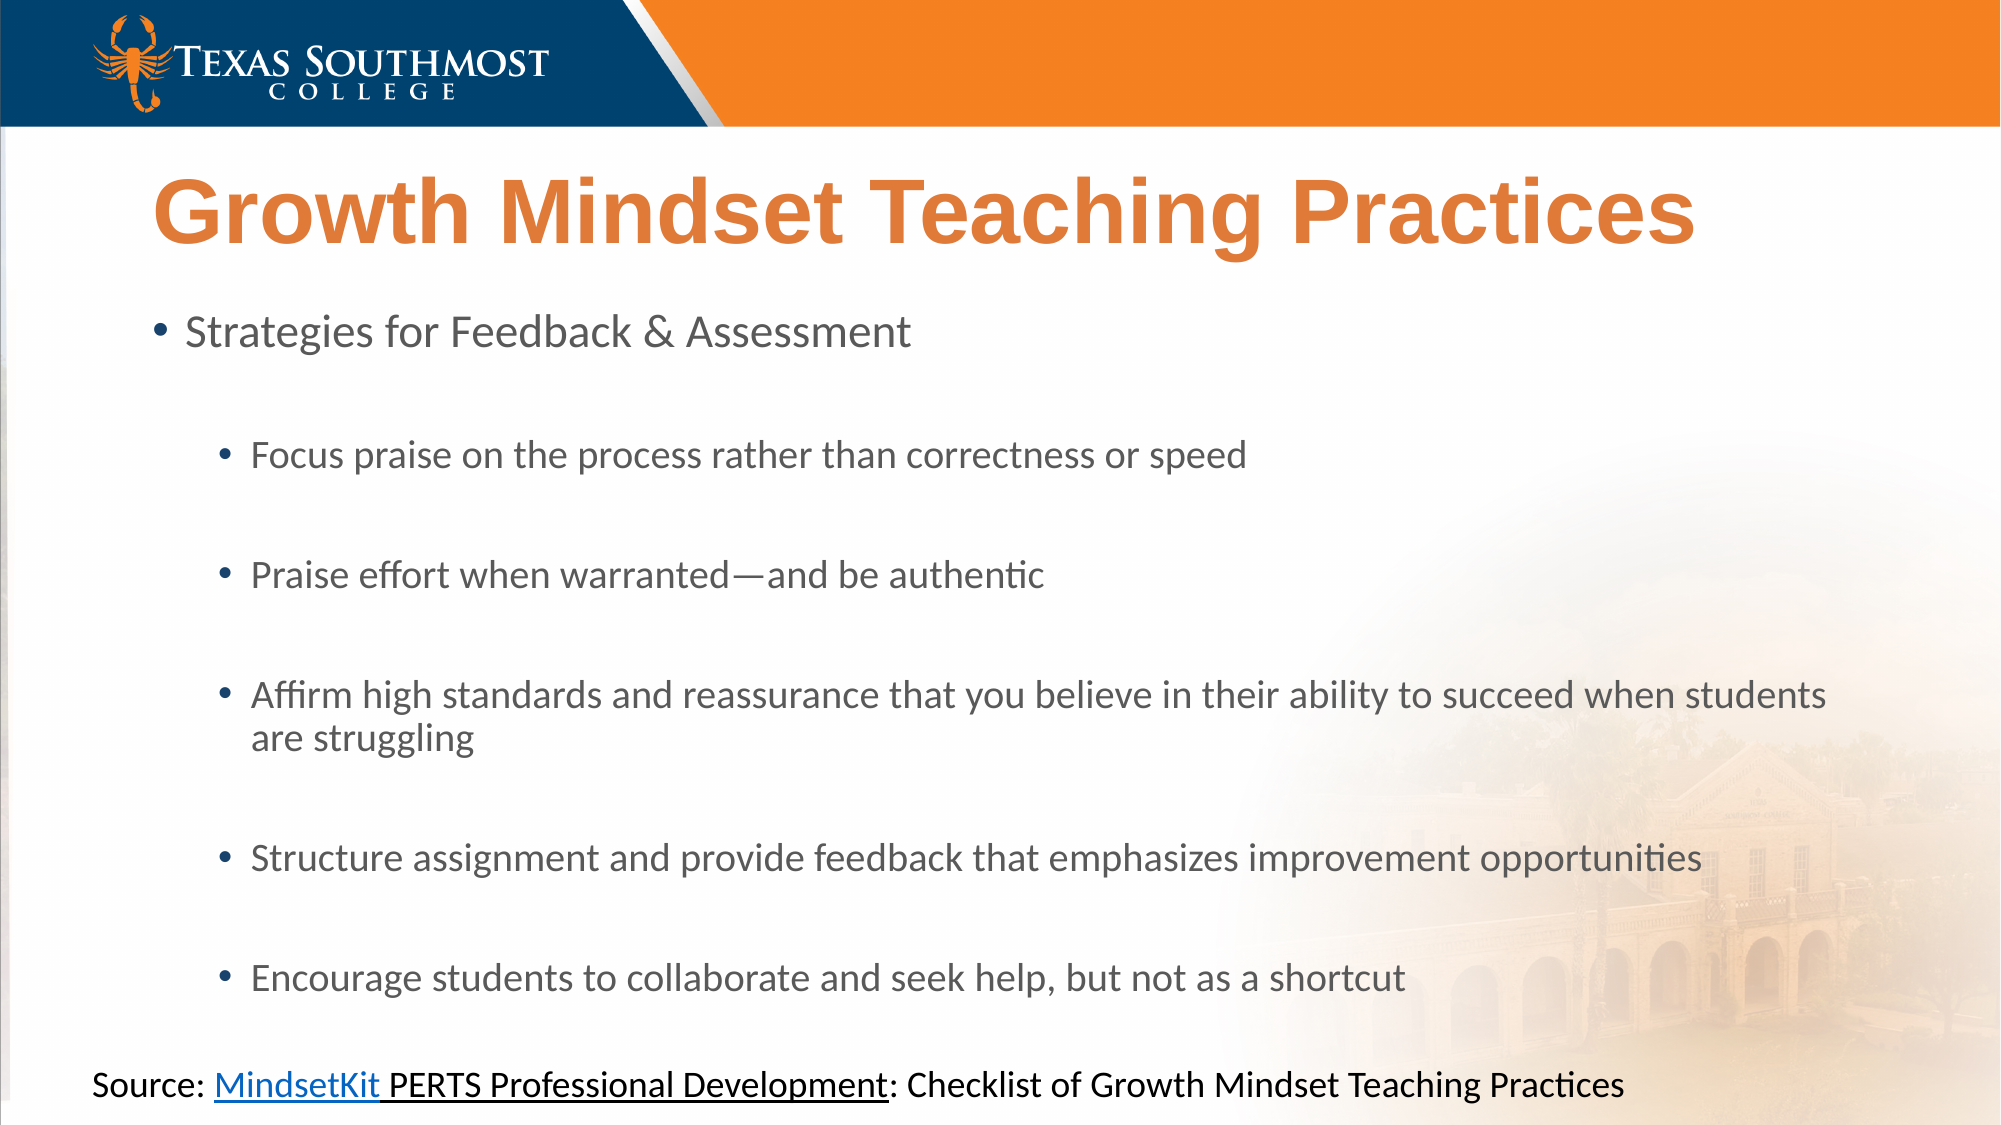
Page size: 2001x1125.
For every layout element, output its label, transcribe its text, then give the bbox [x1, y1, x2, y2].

list Strategies for Feedback & Assessment Focus praise on the process rather than correctness or speed Praise effort when warranted—and be authentic Affirm high standards and reassurance that you believe in their ability to succeed when students are struggling Structure assignment and provide feedback that emphasizes improvement opportunities Encourage students to collaborate and seek help, but not as a shortcut [137, 299, 1863, 1014]
picture [0, 0, 2001, 1125]
text_box Source: MindsetKit PERTS Professional Development: Checklist of Growth Mindset Teaching Practices [77, 1052, 1641, 1113]
title Growth Mindset Teaching Practices [137, 151, 1863, 278]
